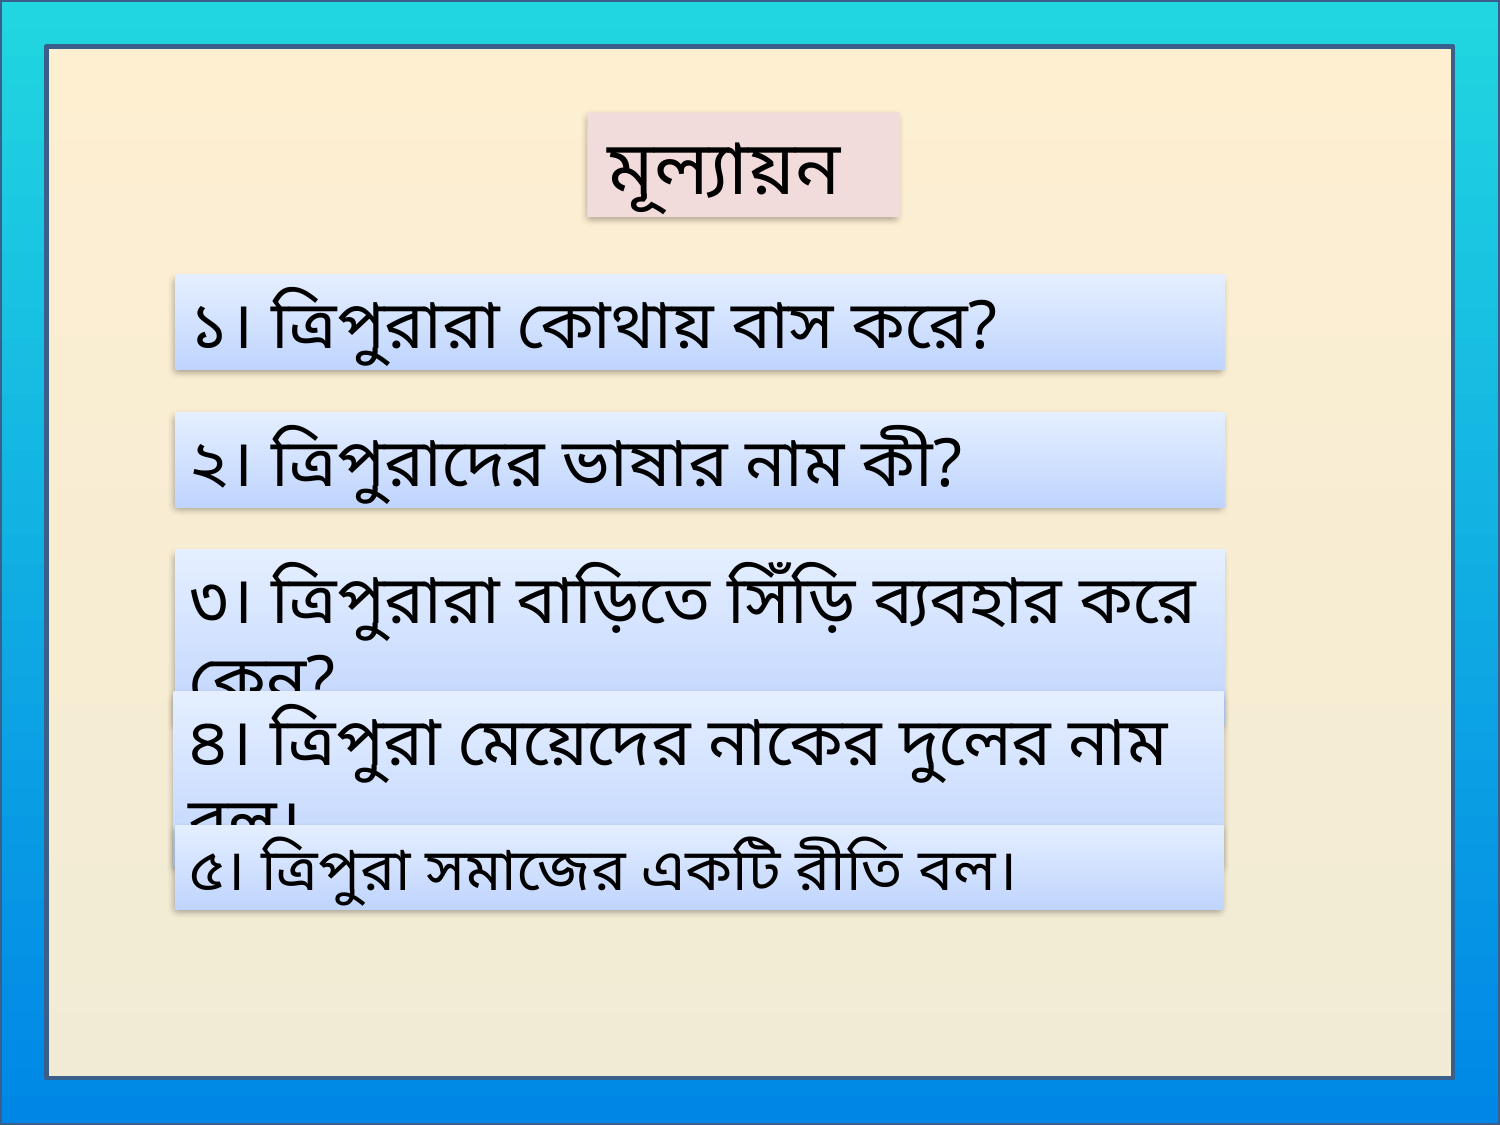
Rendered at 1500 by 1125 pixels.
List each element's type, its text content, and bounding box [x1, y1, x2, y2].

text_box ২। ত্রিপুরাদের ভাষার নাম কী? [174, 412, 1226, 508]
text_box ৫। ত্রিপুরা সমাজের একটি রীতি বল। [174, 824, 1224, 910]
text_box মূল্যায়ন [587, 112, 901, 218]
text_box ১। ত্রিপুরারা কোথায় বাস করে? [174, 274, 1226, 370]
text_box ৩। ত্রিপুরারা বাড়িতে সিঁড়ি ব্যবহার করে কেন? [174, 549, 1226, 693]
text_box ৪। ত্রিপুরা মেয়েদের নাকের দুলের নাম বল। [173, 691, 1224, 825]
text_box [0, 0, 1500, 1125]
